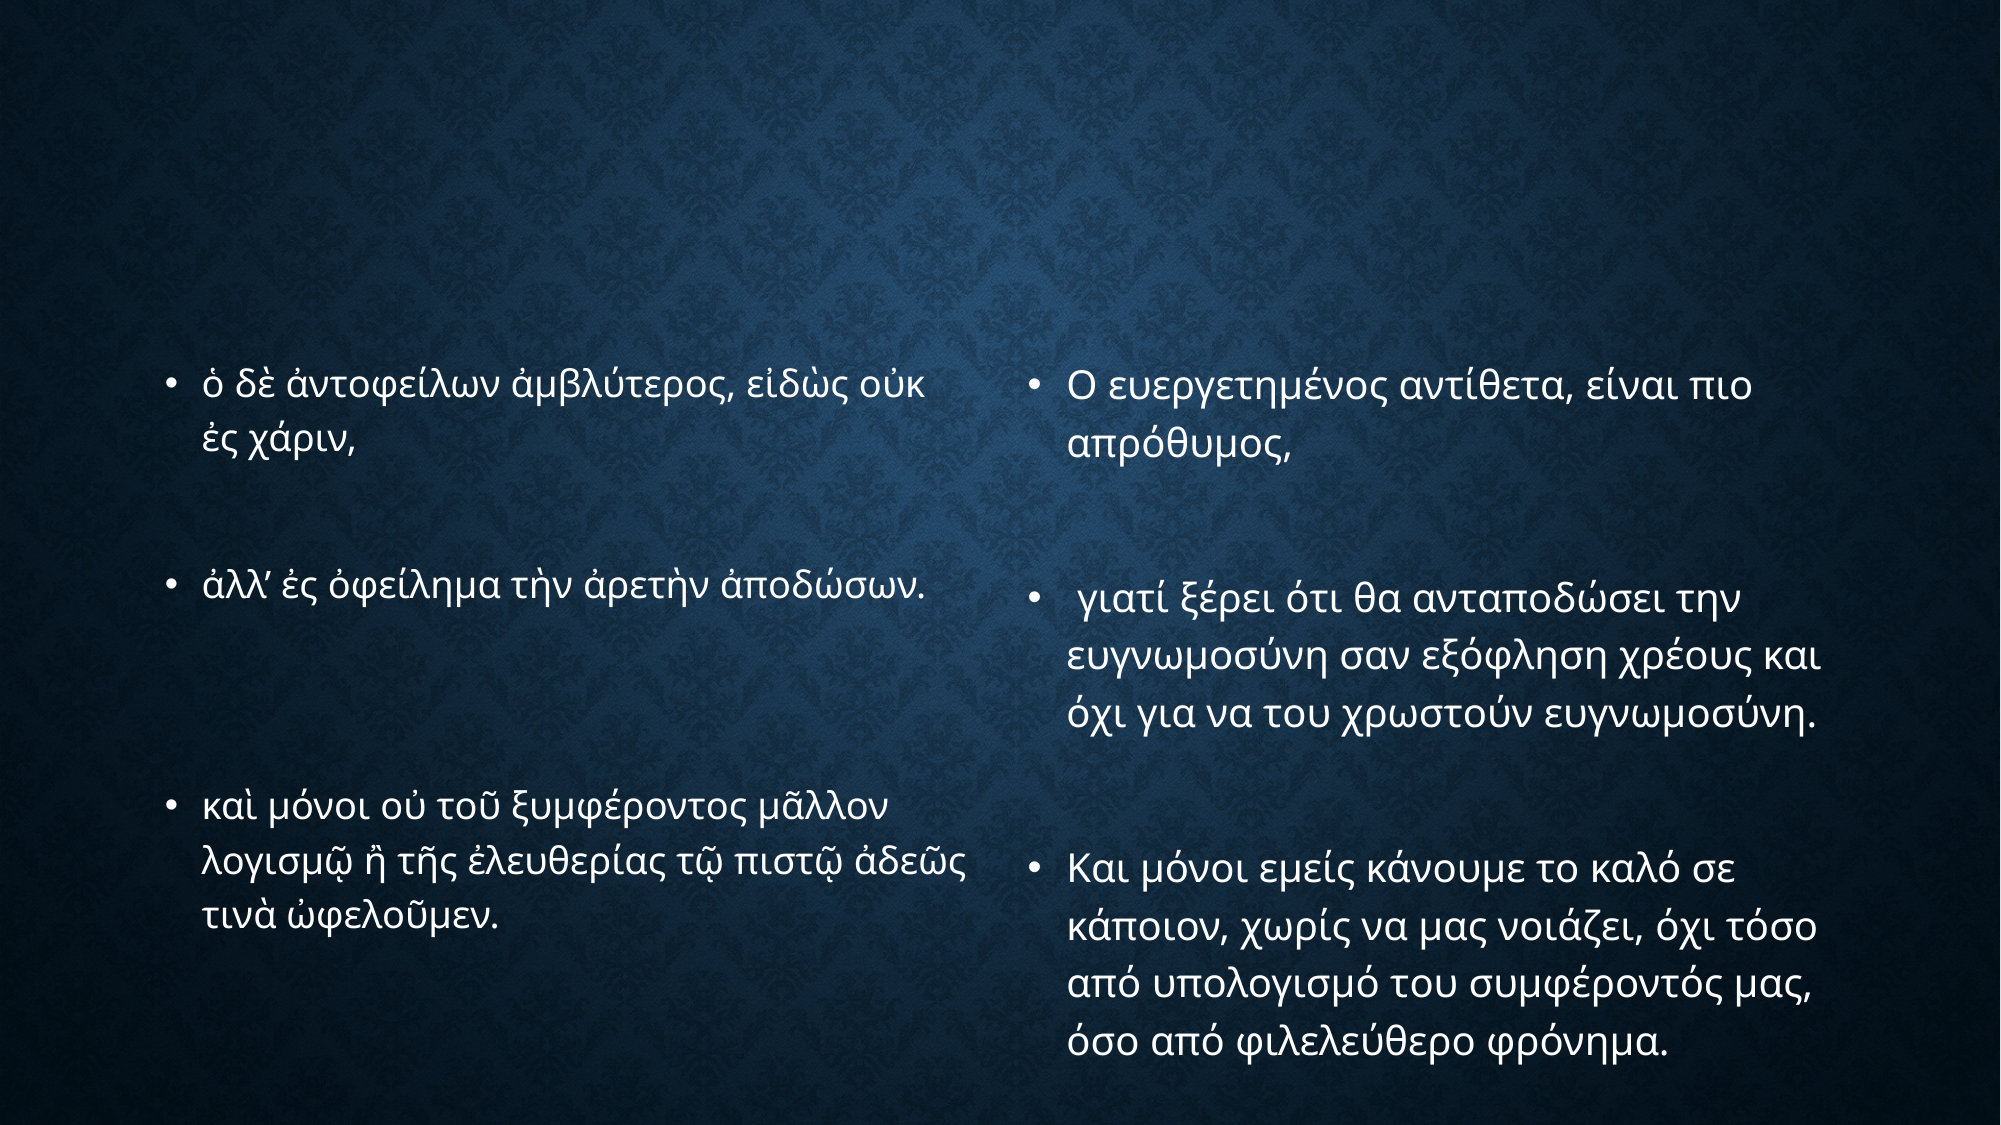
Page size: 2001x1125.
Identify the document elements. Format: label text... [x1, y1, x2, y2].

list Ο ευεργετημένος αντίθετα, είναι πιο απρόθυμος, γιατί ξέρει ότι θα ανταποδώσει την ευγνωμοσύνη σαν εξόφληση χρέους και όχι για να του χρωστούν ευγνωμοσύνη. Και μόνοι εμείς κάνουμε το καλό σε κάποιον, χωρίς να μας νοιάζει, όχι τόσο από υπολογισμό του συμφέροντός μας, όσο από φιλελεύθερο φρόνημα. [1012, 342, 1849, 1108]
list ὁ δὲ ἀντοφείλων ἀμβλύτερος, εἰδὼς οὐκ ἐς χάριν, ἀλλ’ ἐς ὀφείλημα τὴν ἀρετὴν ἀποδώσων. καὶ μόνοι οὐ τοῦ ξυμφέροντος μᾶλλον λογισμῷ ἢ τῆς ἐλευθερίας τῷ πιστῷ ἀδεῶς τινὰ ὠφελοῦμεν. [149, 342, 988, 950]
